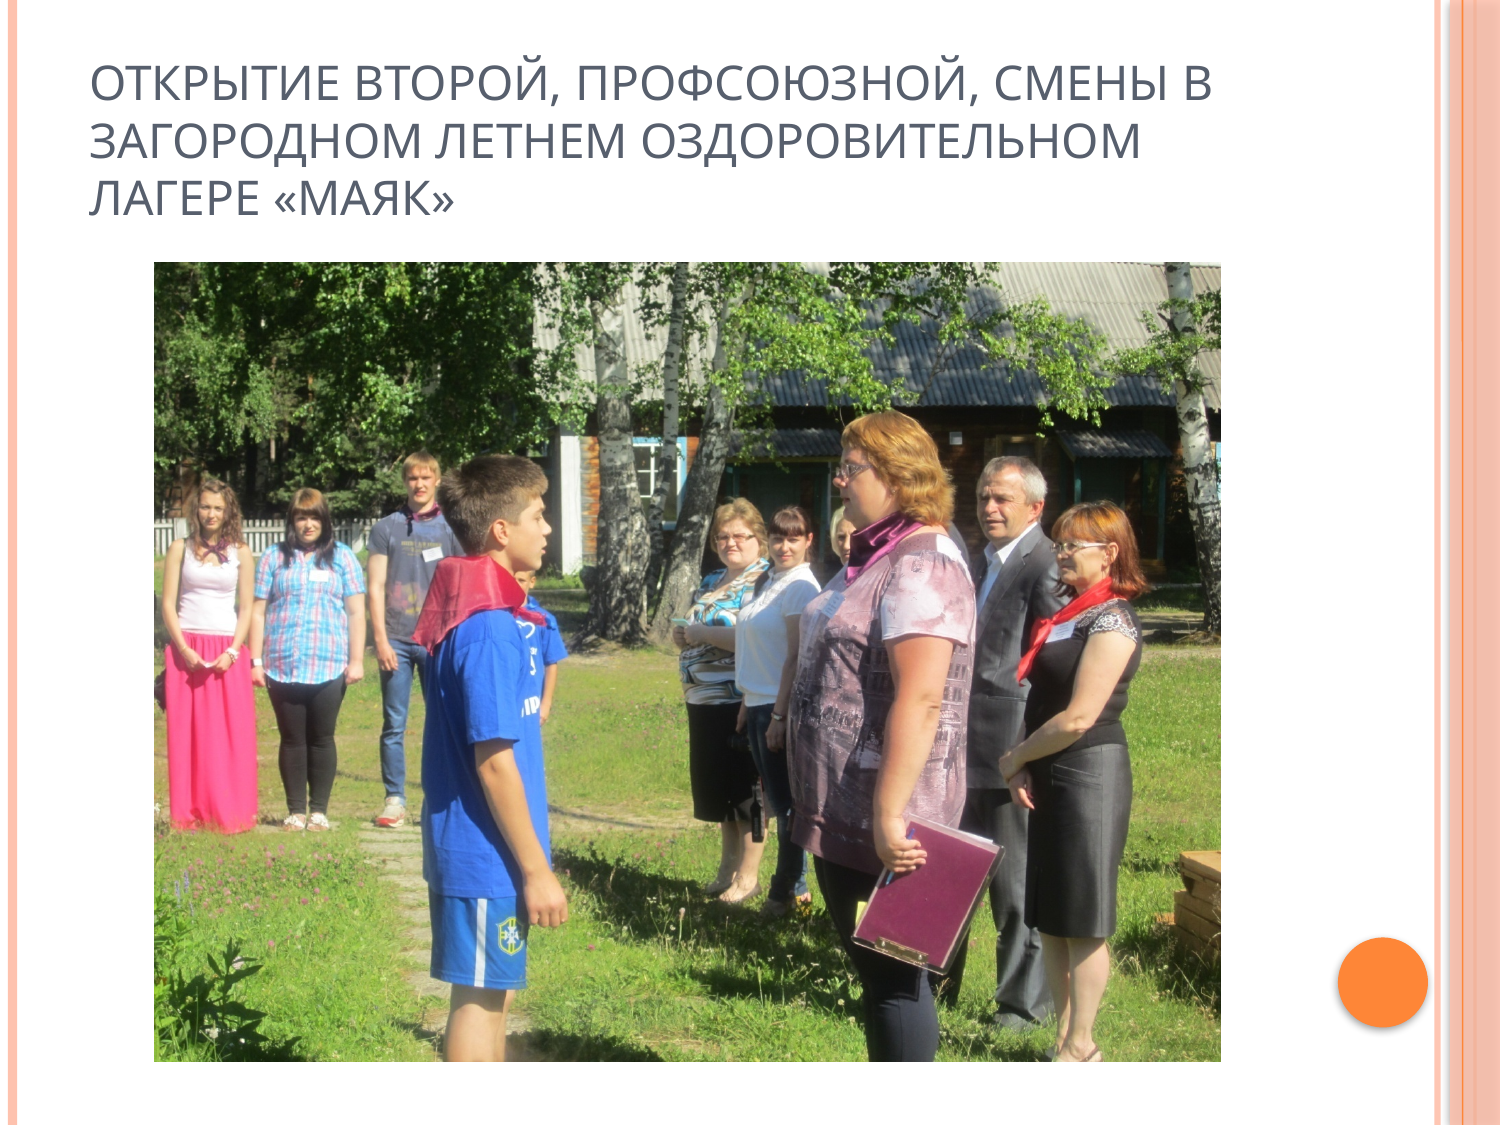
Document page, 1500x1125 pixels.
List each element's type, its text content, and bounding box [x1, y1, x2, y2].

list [153, 261, 1221, 1063]
title Открытие второй, профсоюзной, смены в загородном летнем оздоровительном лагере «Маяк» [75, 45, 1300, 233]
